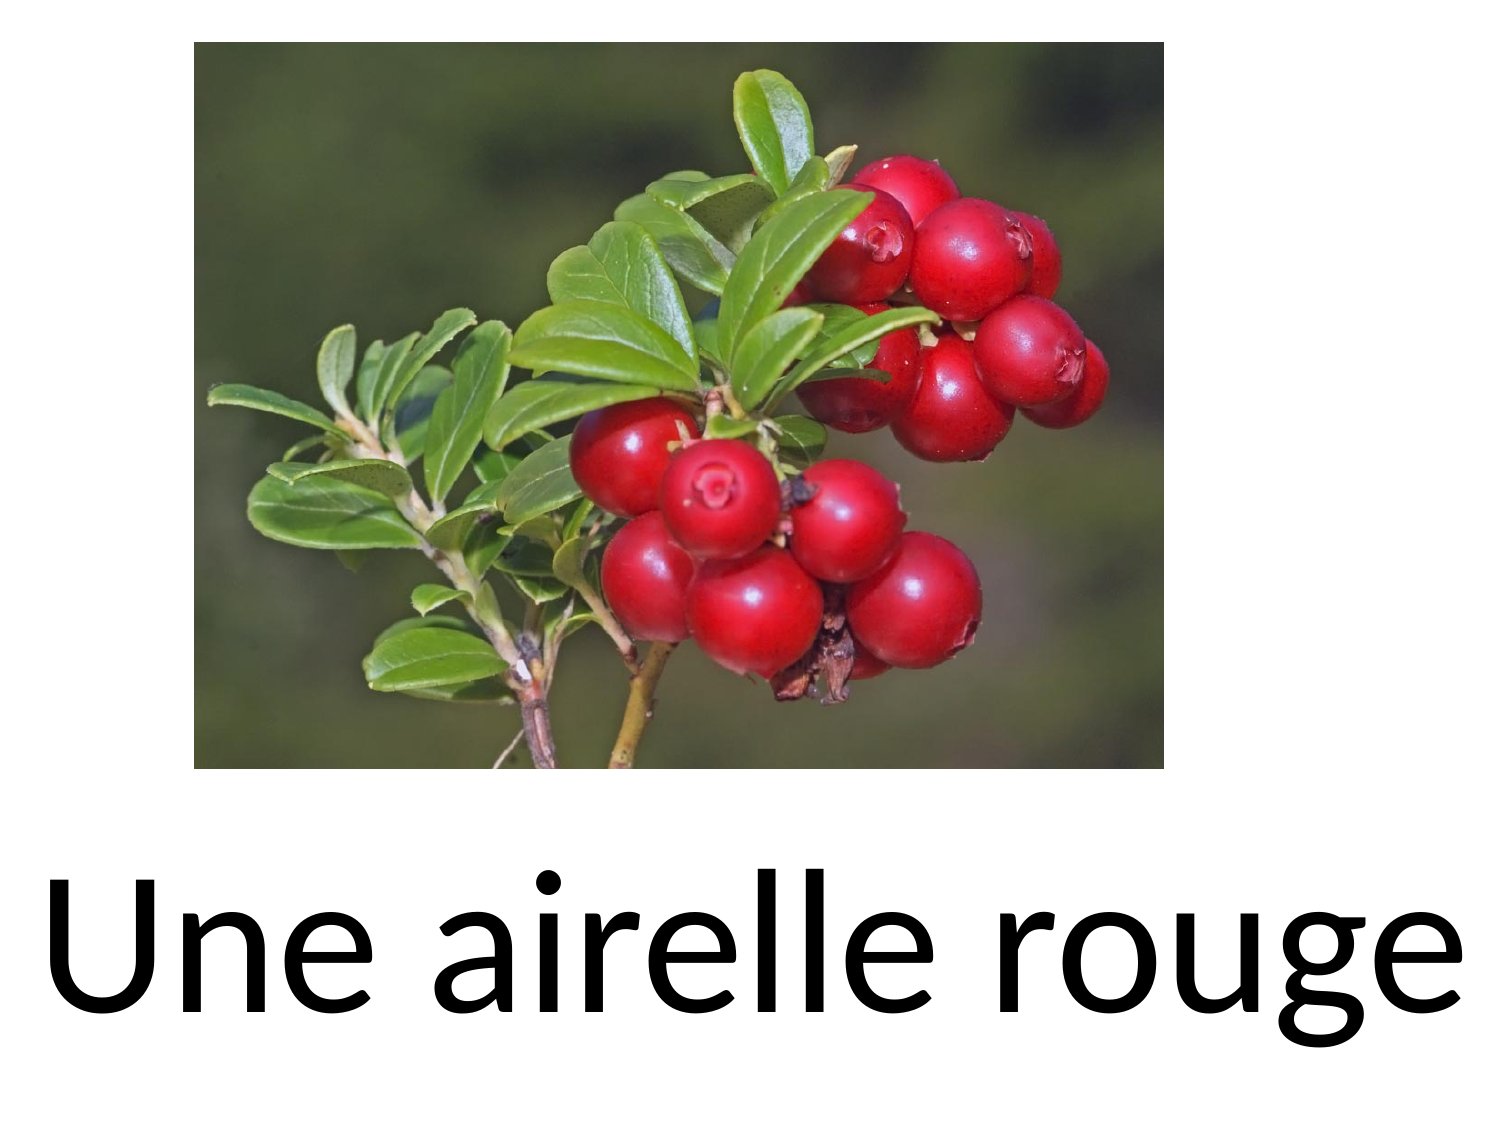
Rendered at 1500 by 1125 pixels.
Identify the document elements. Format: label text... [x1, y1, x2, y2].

picture [194, 42, 1164, 770]
text_box Une airelle rouge [22, 798, 1487, 1061]
